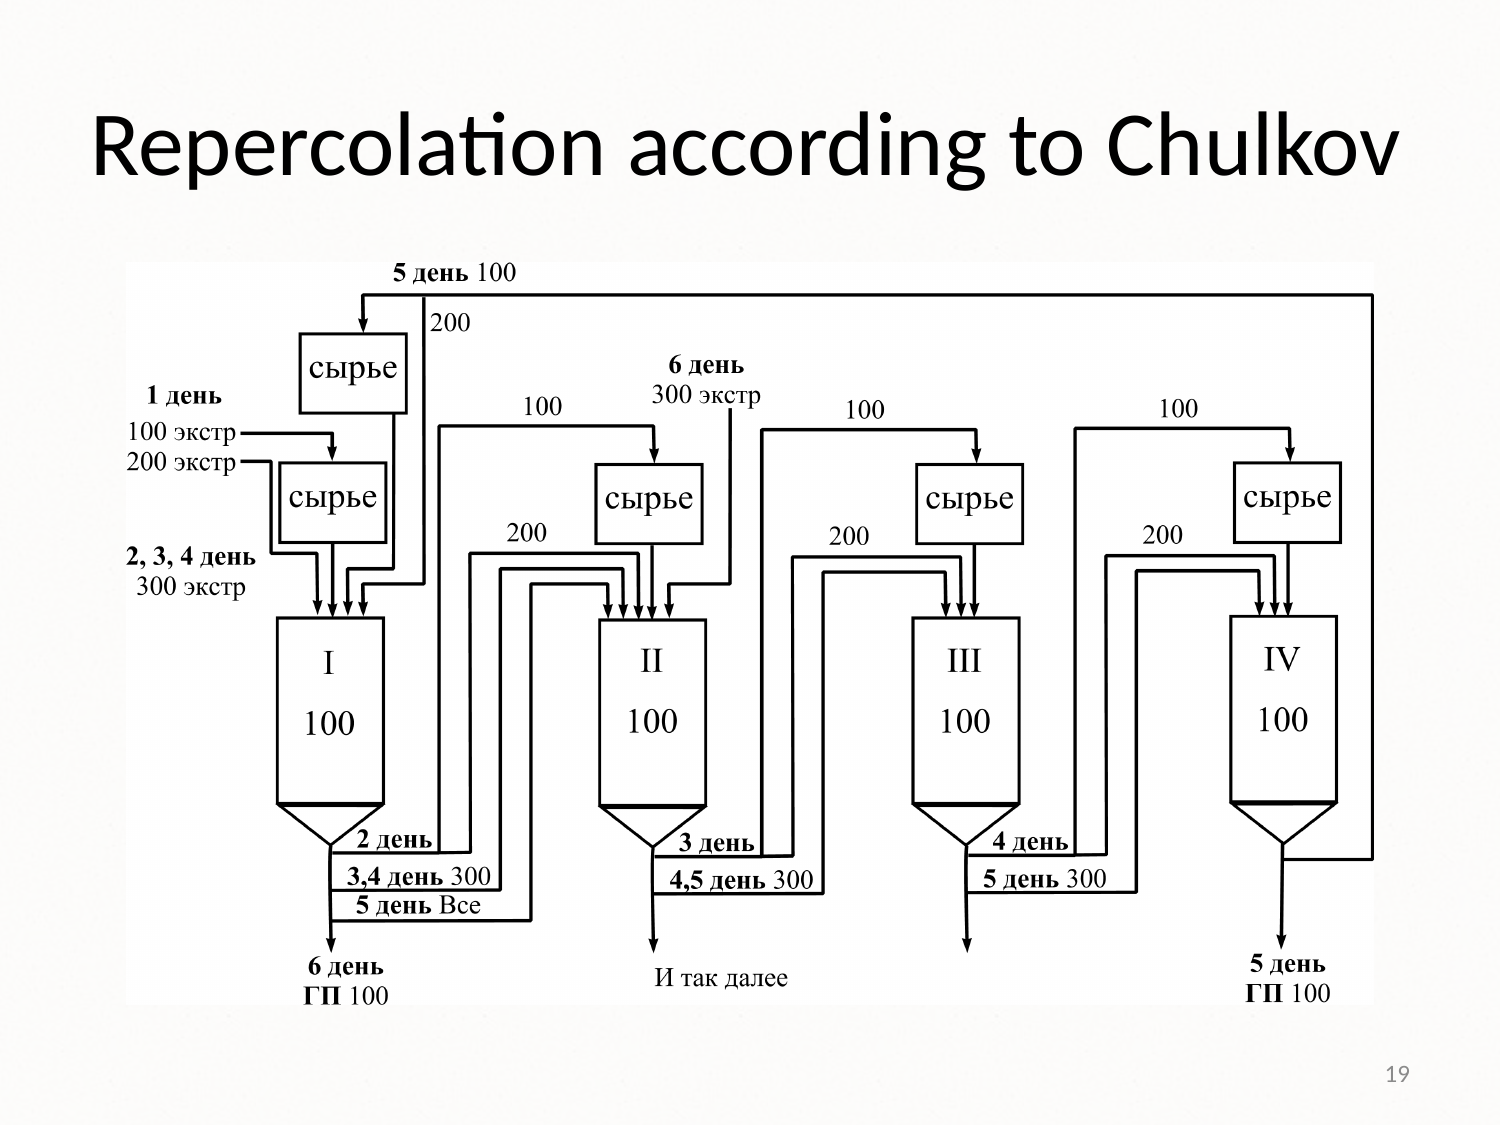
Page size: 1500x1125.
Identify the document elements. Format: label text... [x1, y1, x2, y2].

slide_number 19 [1074, 1042, 1425, 1103]
title Repercolation according to Chulkov [74, 44, 1426, 233]
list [125, 262, 1375, 1006]
